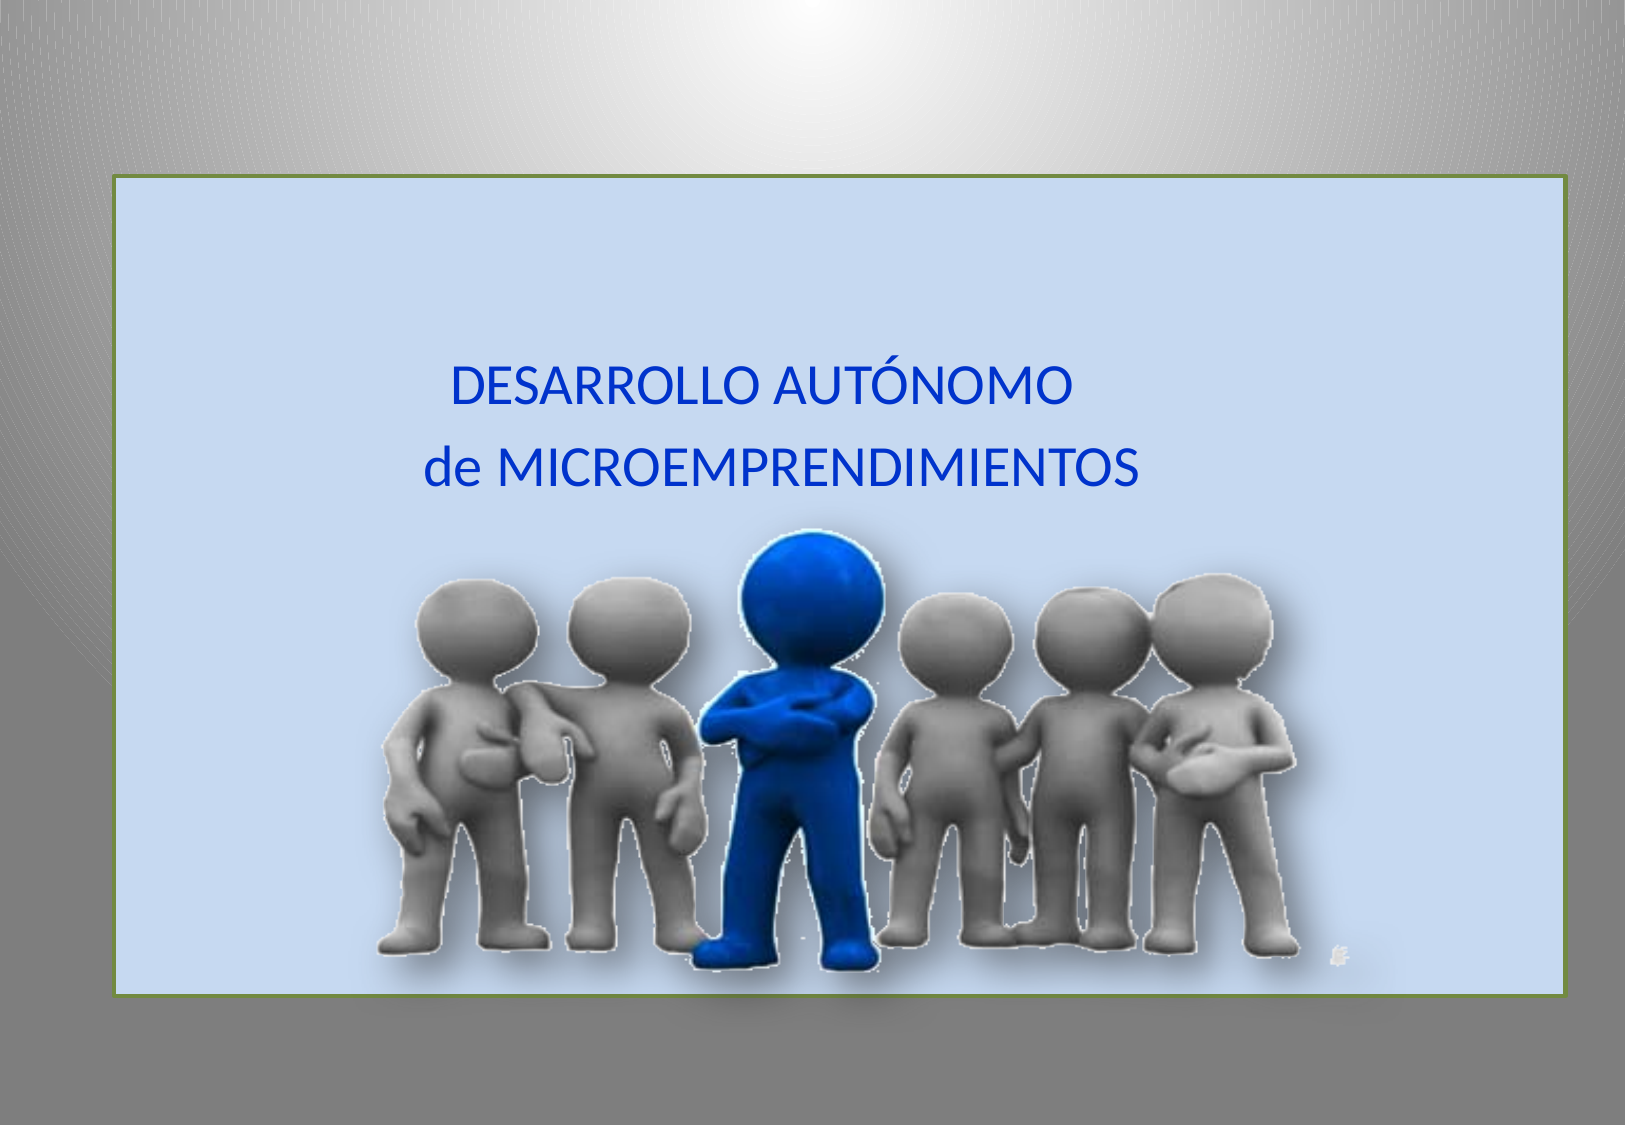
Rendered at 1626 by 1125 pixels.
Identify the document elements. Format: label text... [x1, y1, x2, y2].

list DESARROLLO AUTÓNOMO de MICROEMPRENDIMIENTOS [112, 174, 1568, 998]
picture [308, 491, 1352, 1034]
